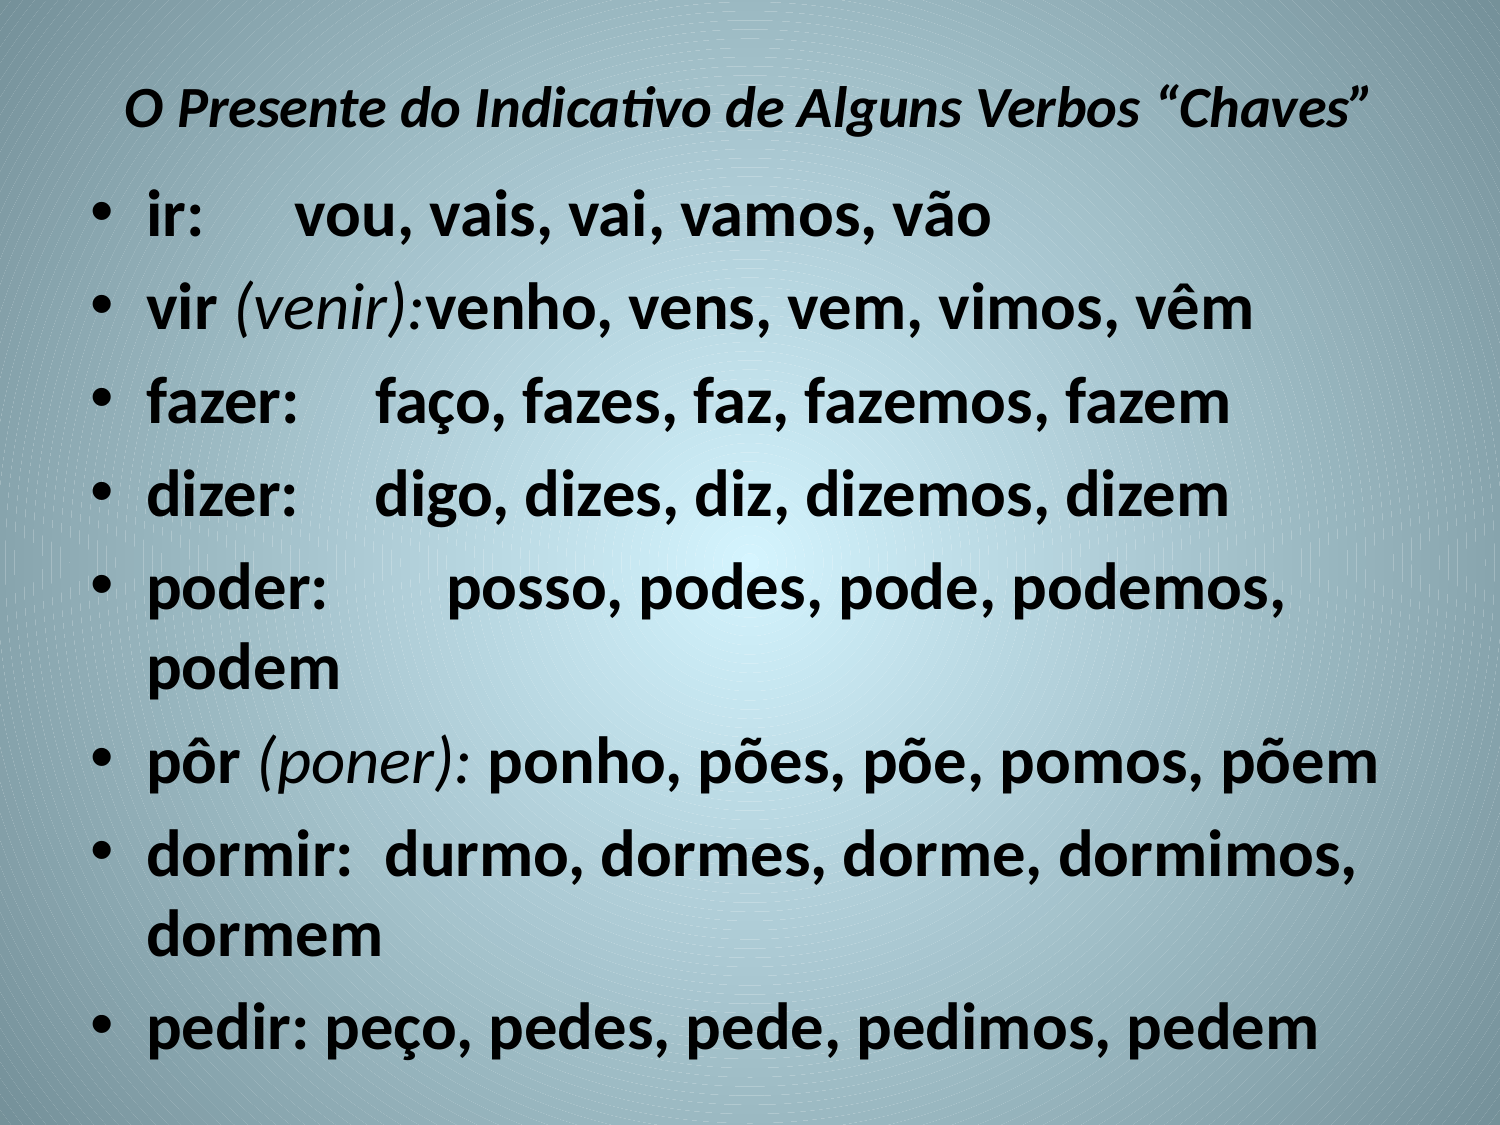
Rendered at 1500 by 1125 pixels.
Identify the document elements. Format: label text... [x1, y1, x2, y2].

title O Presente do Indicativo de Alguns Verbos “Chaves” [0, 45, 1500, 163]
list ir: vou, vais, vai, vamos, vão vir (venir):venho, vens, vem, vimos, vêm fazer: faço, fazes, faz, fazemos, fazem dizer: digo, dizes, diz, dizemos, dizem poder: posso, podes, pode, podemos, podem pôr (poner): ponho, pões, põe, pomos, põem dormir: durmo, dormes, dorme, dormimos, dormem pedir: peço, pedes, pede, pedimos, pedem [75, 162, 1500, 1125]
